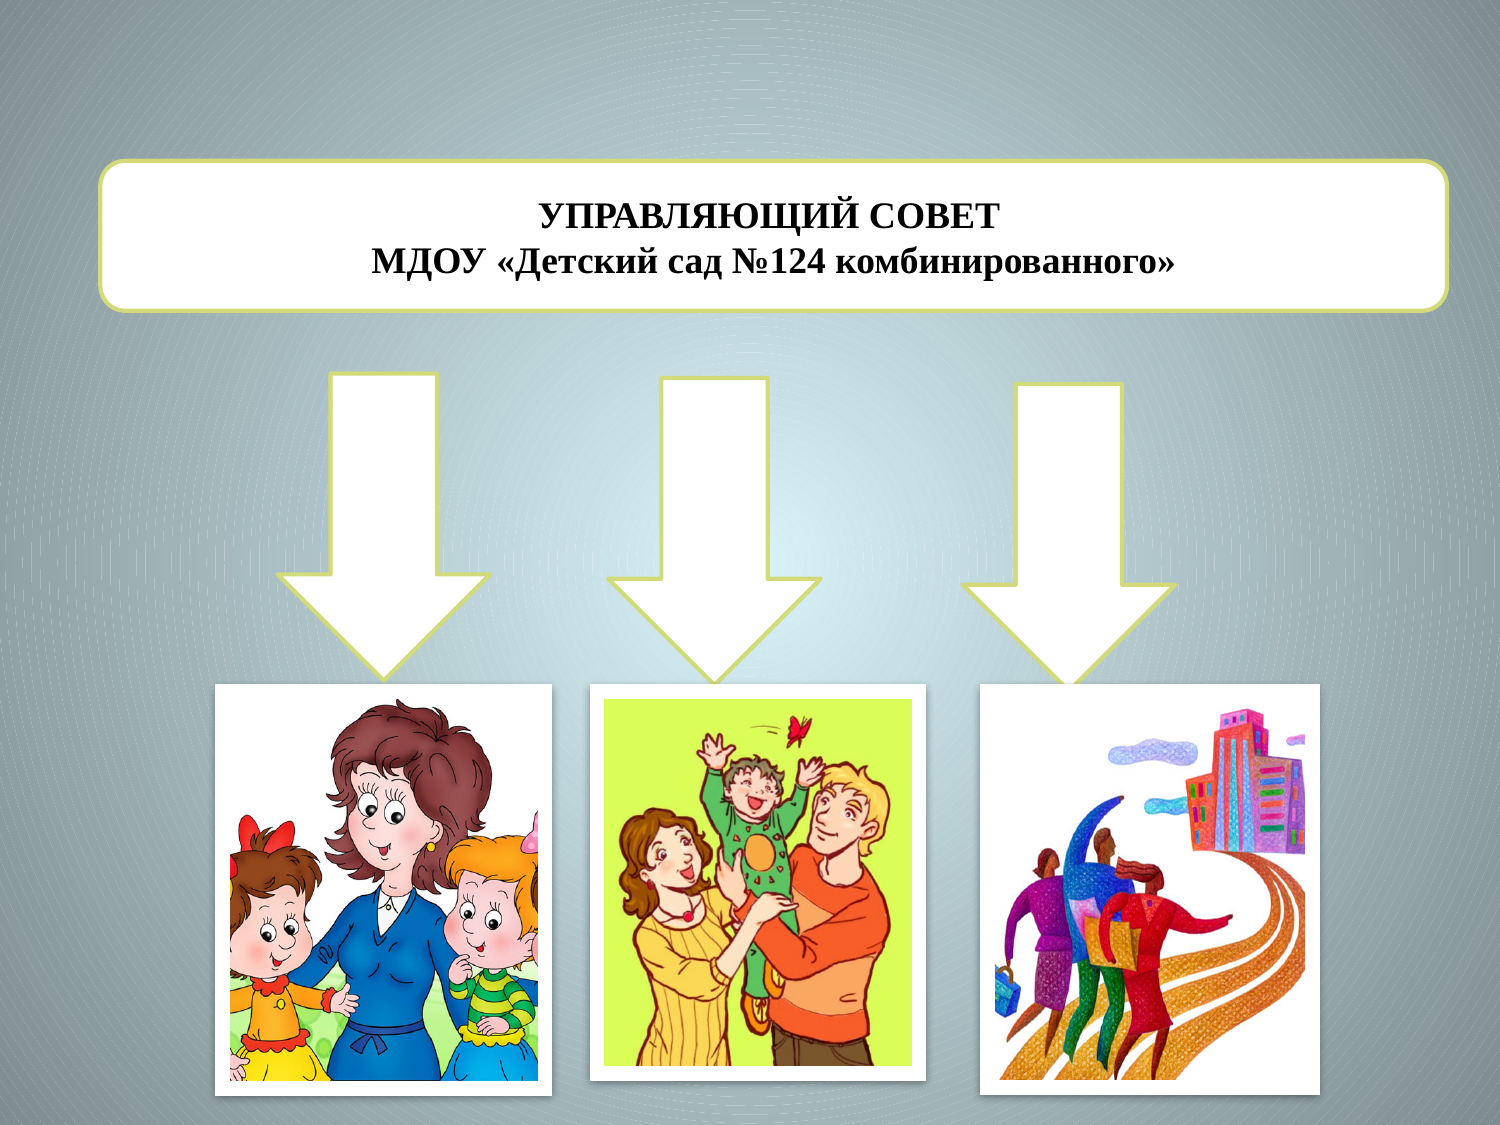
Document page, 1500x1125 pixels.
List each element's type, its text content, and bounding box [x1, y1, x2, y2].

picture [229, 698, 539, 1082]
text_box [275, 371, 492, 682]
text_box УПРАВЛЯЮЩИЙ СОВЕТ МДОУ «Детский сад №124 комбинированного» [98, 158, 1450, 313]
picture [603, 698, 913, 1067]
text_box [960, 381, 1178, 682]
picture [994, 698, 1306, 1081]
text_box [606, 375, 823, 682]
